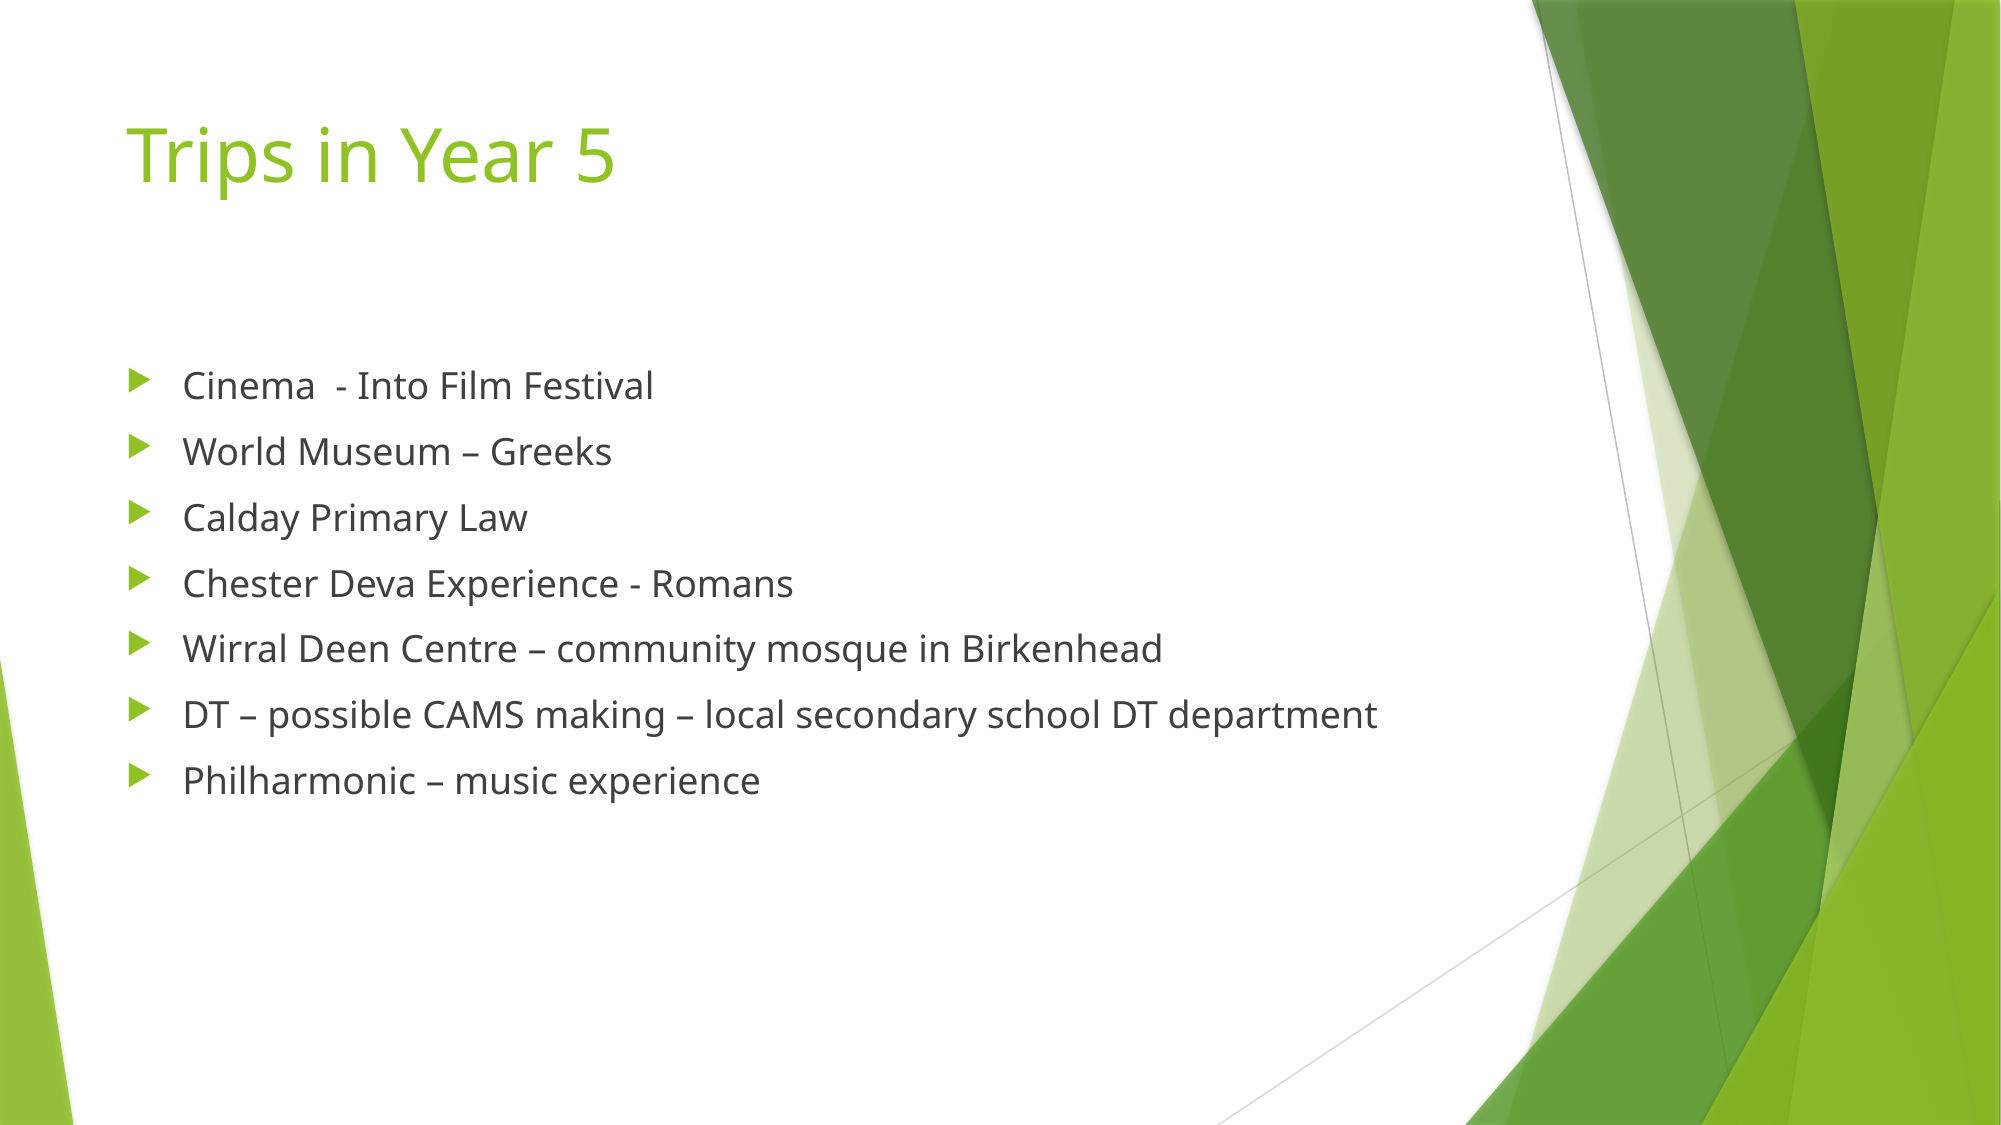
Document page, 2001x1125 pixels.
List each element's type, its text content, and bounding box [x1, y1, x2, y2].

title Trips in Year 5 [111, 99, 1522, 317]
list Cinema - Into Film Festival World Museum – Greeks Calday Primary Law Chester Deva Experience - Romans Wirral Deen Centre – community mosque in Birkenhead DT – possible CAMS making – local secondary school DT department Philharmonic – music experience [111, 354, 1522, 992]
